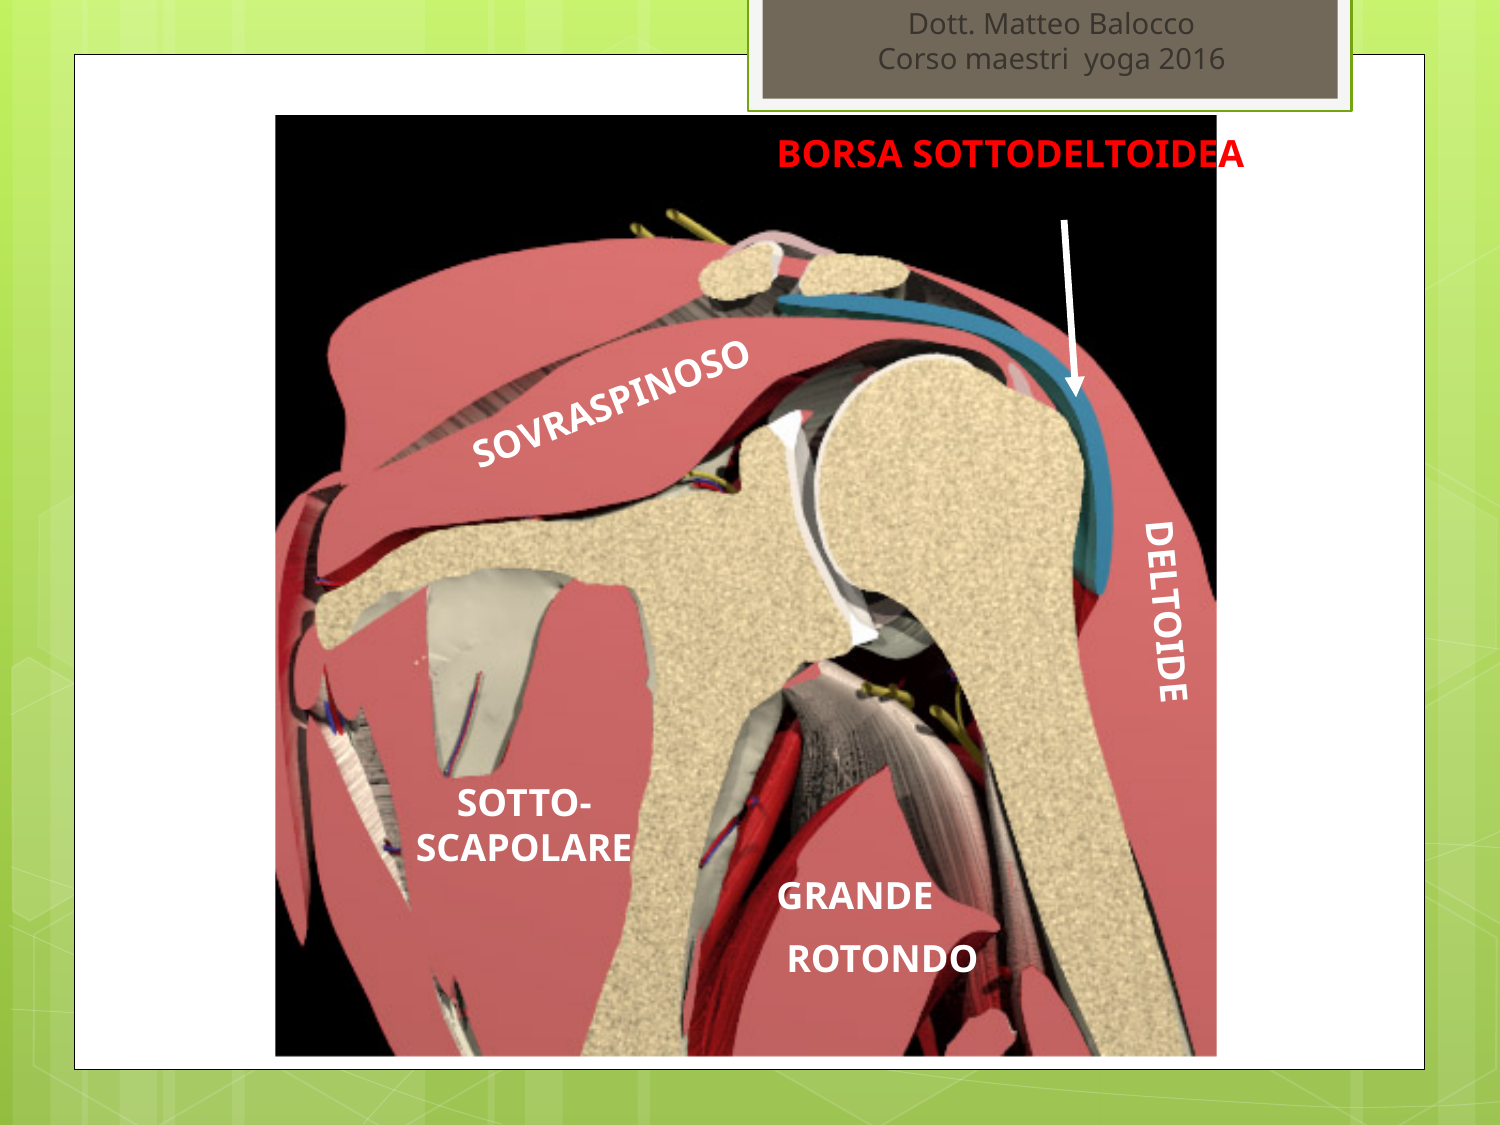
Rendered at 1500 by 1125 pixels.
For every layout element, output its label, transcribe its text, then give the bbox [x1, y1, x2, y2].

text_box Dott. Matteo Balocco Corso maestri yoga 2016 [779, 0, 1324, 83]
text_box BORSA SOTTODELTOIDEA [1220, 123, 1277, 183]
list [275, 115, 1217, 1060]
